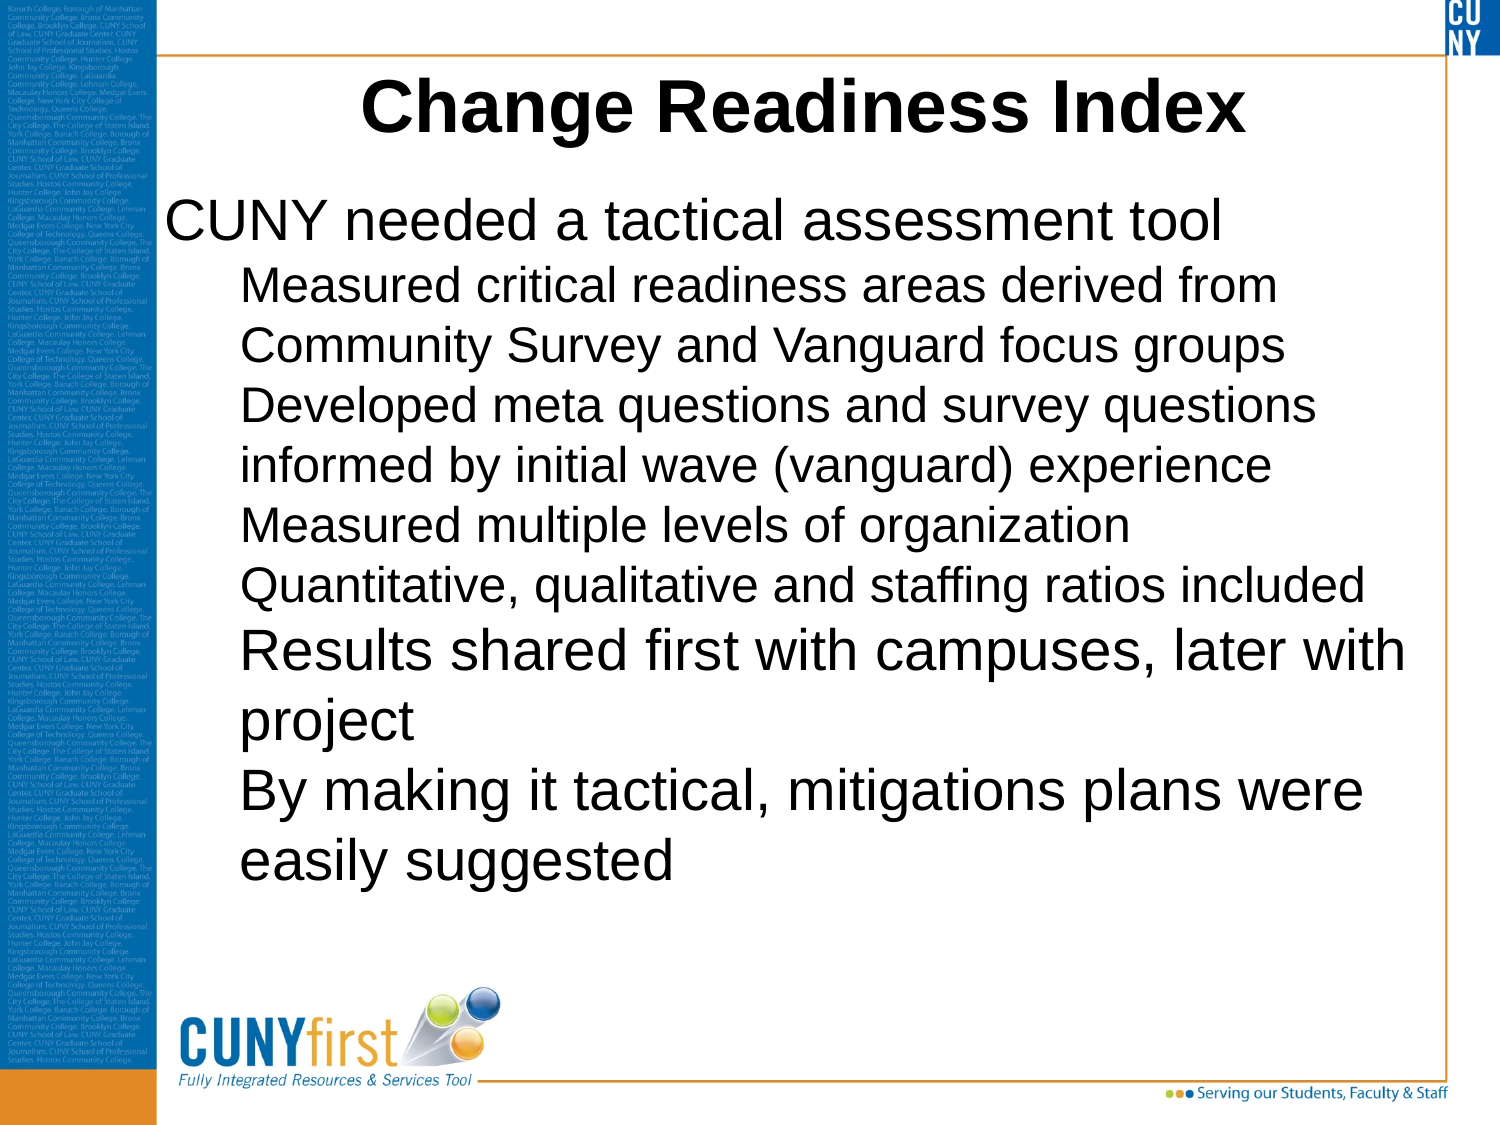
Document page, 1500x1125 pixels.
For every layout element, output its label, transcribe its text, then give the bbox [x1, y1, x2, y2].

title Change Readiness Index [171, 50, 1438, 174]
list CUNY needed a tactical assessment tool Measured critical readiness areas derived from Community Survey and Vanguard focus groups Developed meta questions and survey questions informed by initial wave (vanguard) experience Measured multiple levels of organization Quantitative, qualitative and staffing ratios included Results shared first with campuses, later with project By making it tactical, mitigations plans were easily suggested [150, 174, 1500, 1010]
picture [0, 0, 1500, 1125]
